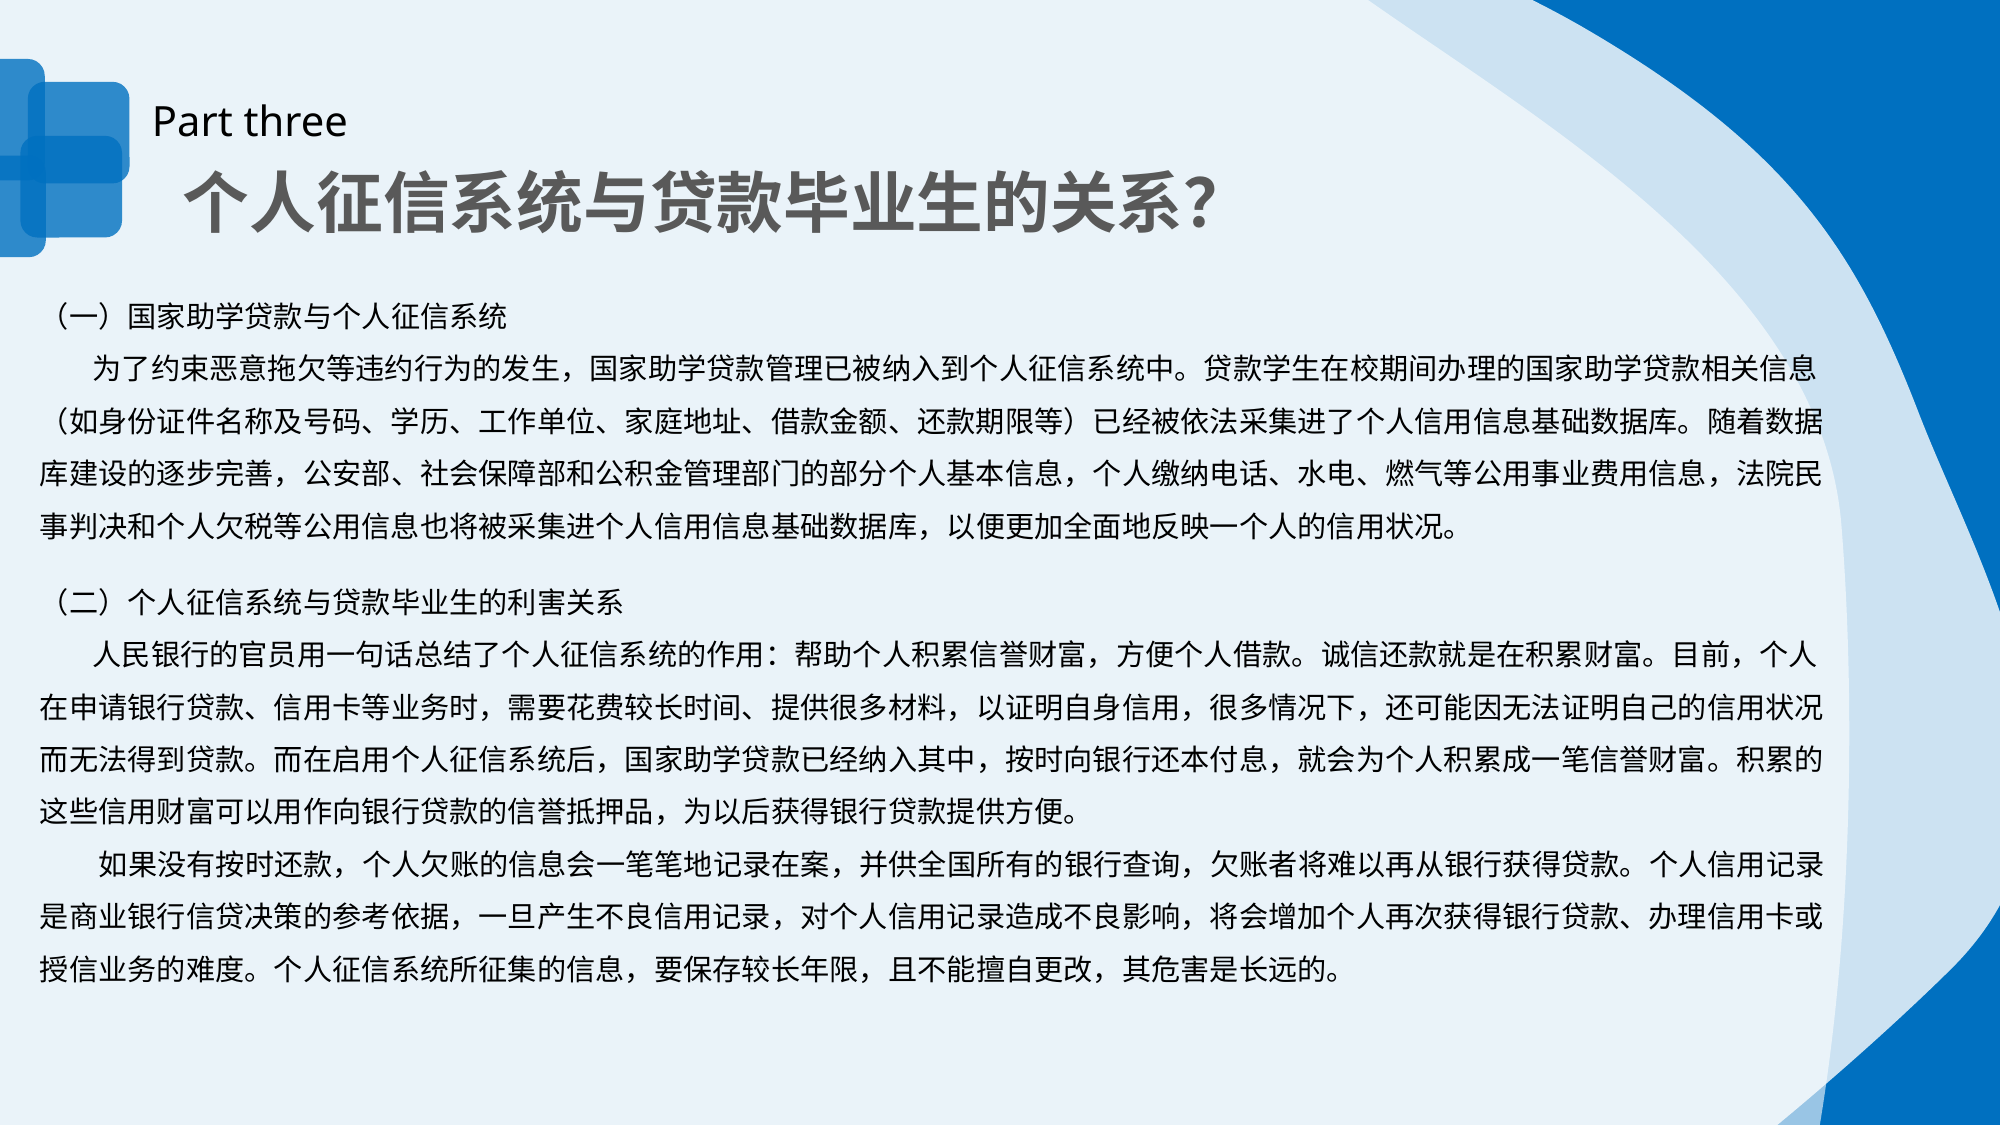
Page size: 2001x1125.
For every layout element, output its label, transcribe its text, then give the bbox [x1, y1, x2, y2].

text_box 个人征信系统与贷款毕业生的关系？ [137, 153, 1428, 249]
list Part three [137, 93, 625, 153]
list （一）国家助学贷款与个人征信系统 为了约束恶意拖欠等违约行为的发生，国家助学贷款管理已被纳入到个人征信系统中。贷款学生在校期间办理的国家助学贷款相关信息（如身份证件名称及号码、学历、工作单位、家庭地址、借款金额、还款期限等）已经被依法采集进了个人信用信息基础数据库。随着数据库建设的逐步完善，公安部、社会保障部和公积金管理部门的部分个人基本信息，个人缴纳电话、水电、燃气等公用事业费用信息，法院民事判决和个人欠税等公用信息也将被采集进个人信用信息基础数据库，以便更加全面地反映一个人的信用状况。 [25, 273, 1851, 548]
text_box （二）个人征信系统与贷款毕业生的利害关系 人民银行的官员用一句话总结了个人征信系统的作用：帮助个人积累信誉财富，方便个人借款。诚信还款就是在积累财富。目前，个人在申请银行贷款、信用卡等业务时，需要花费较长时间、提供很多材料，以证明自身信用，很多情况下，还可能因无法证明自己的信用状况而无法得到贷款。而在启用个人征信系统后，国家助学贷款已经纳入其中，按时向银行还本付息，就会为个人积累成一笔信誉财富。积累的这些信用财富可以用作向银行贷款的信誉抵押品，为以后获得银行贷款提供方便。 如果没有按时还款，个人欠账的信息会一笔笔地记录在案，并供全国所有的银行查询，欠账者将难以再从银行获得贷款。个人信用记录是商业银行信贷决策的参考依据，一旦产生不良信用记录，对个人信用记录造成不良影响，将会增加个人再次获得银行贷款、办理信用卡或授信业务的难度。个人征信系统所征集的信息，要保存较长年限，且不能擅自更改，其危害是长远的。 [25, 559, 1851, 994]
